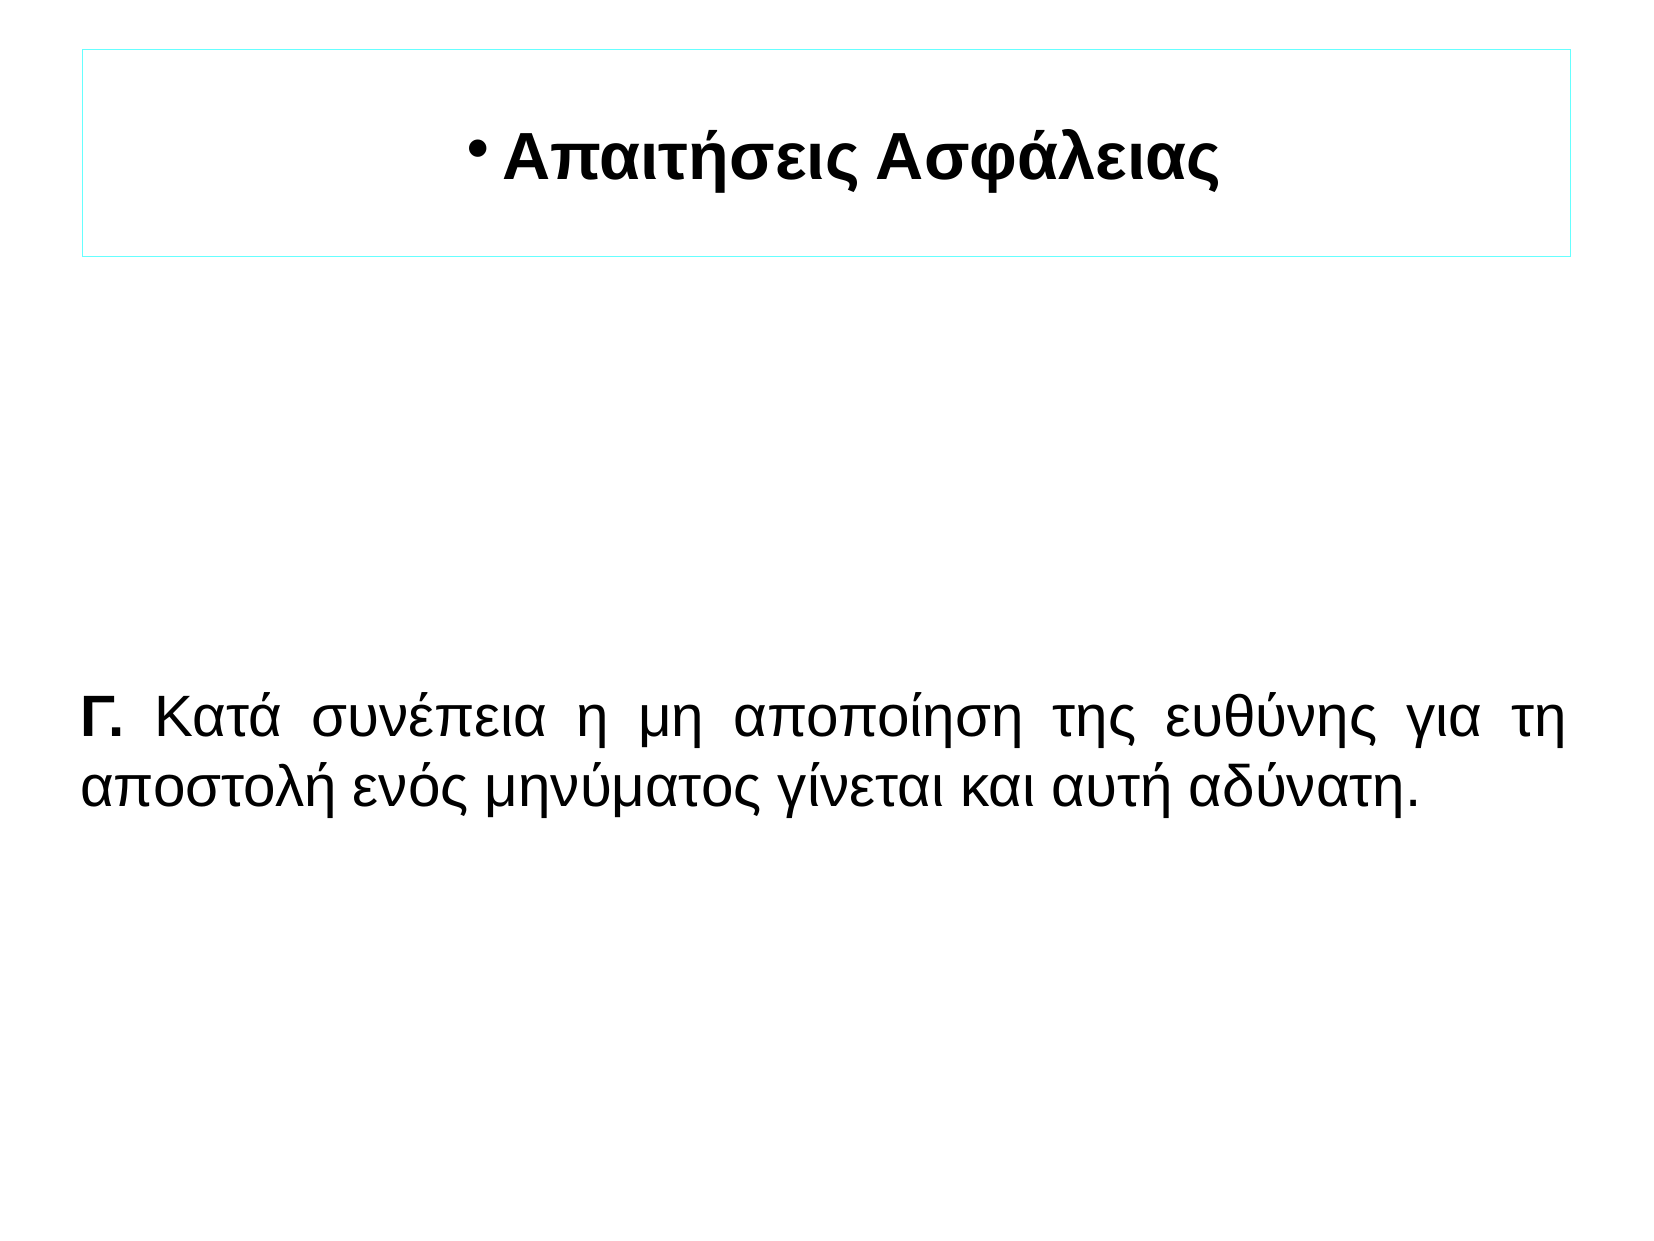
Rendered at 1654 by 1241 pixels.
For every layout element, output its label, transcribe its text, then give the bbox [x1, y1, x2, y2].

text_box Απαιτήσεις Ασφάλειας [82, 49, 1571, 257]
text_box Γ. Κατά συνέπεια η μη αποποίηση της ευθύνης για τη αποστολή ενός μηνύματος γίνεται και αυτή αδύνατη. [80, 315, 1569, 1181]
